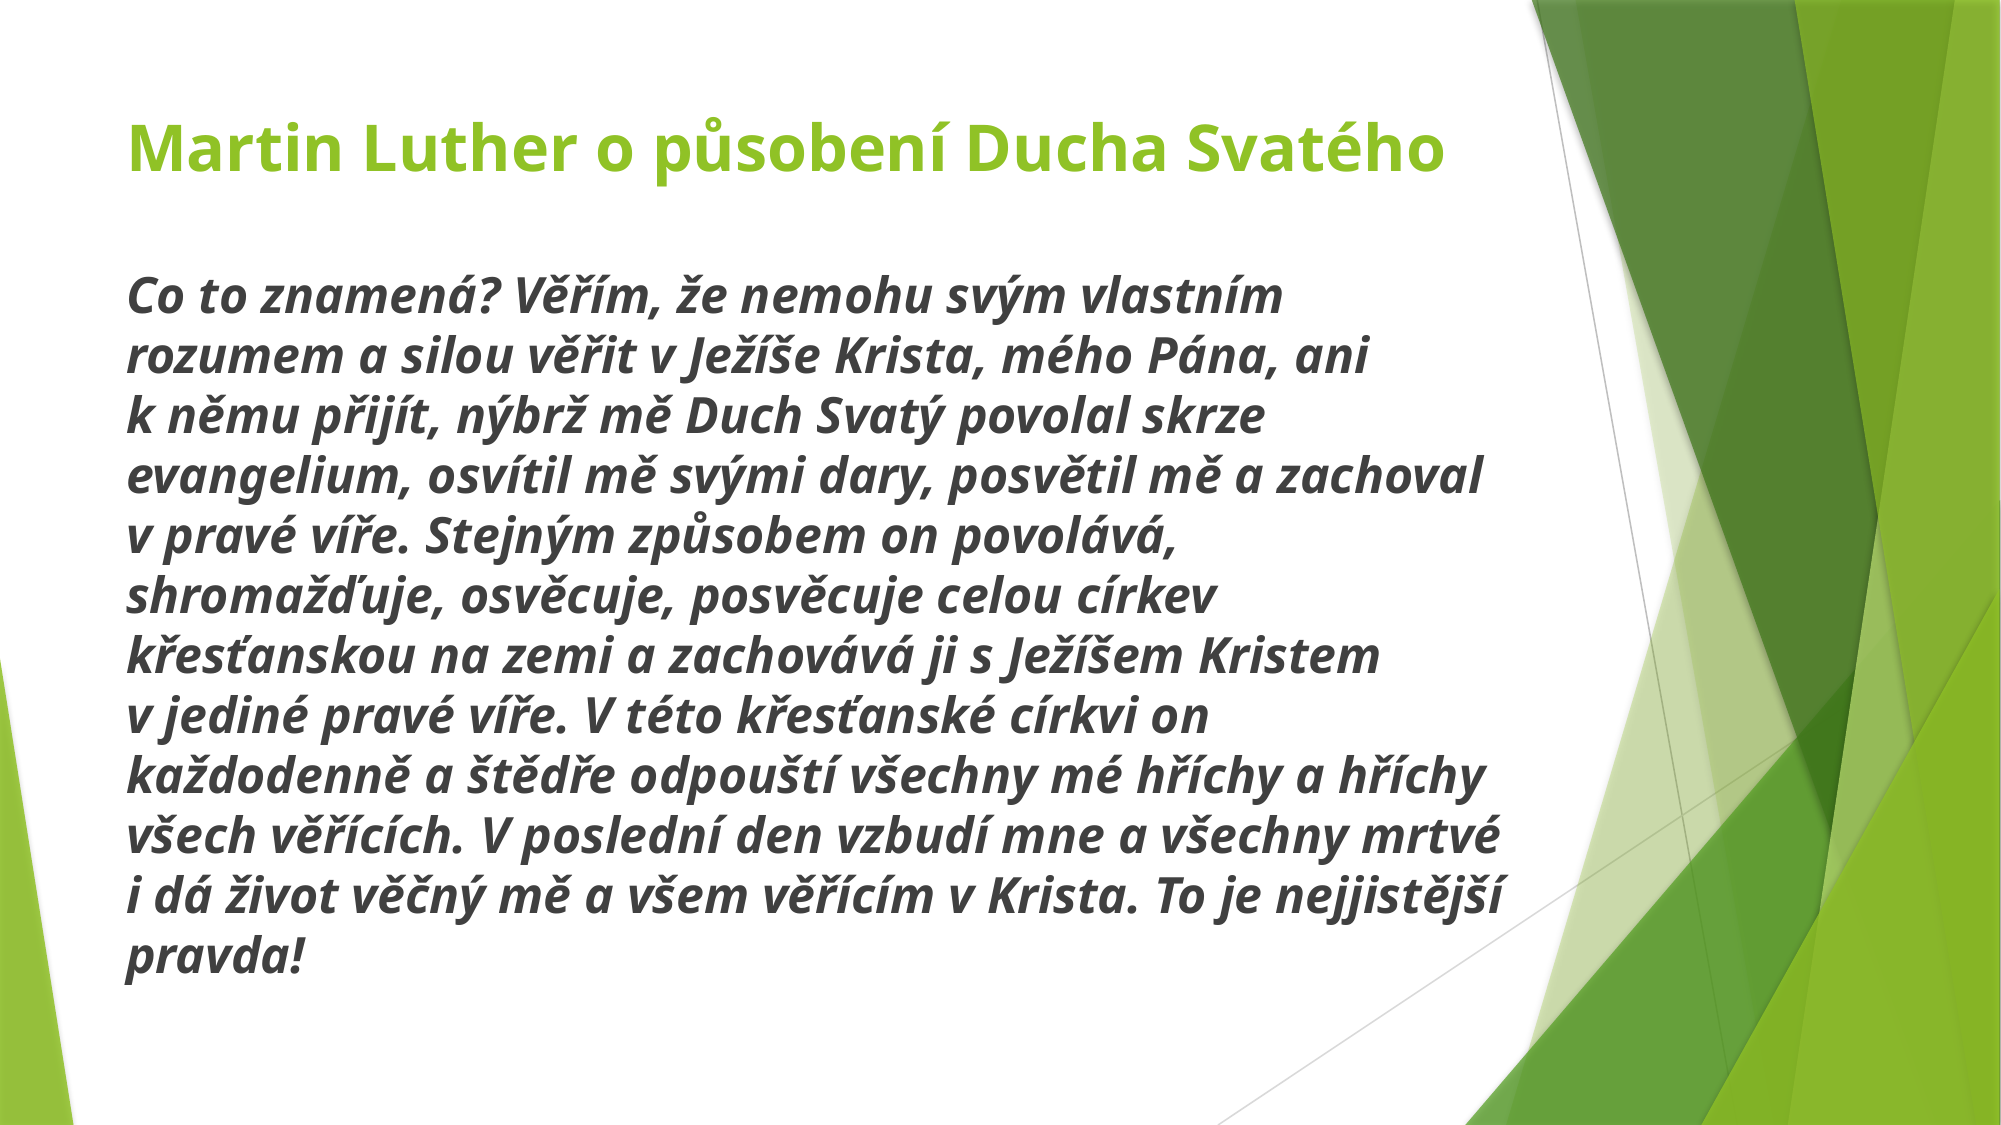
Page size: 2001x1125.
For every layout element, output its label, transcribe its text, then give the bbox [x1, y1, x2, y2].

title Martin Luther o působení Ducha Svatého [111, 99, 1522, 256]
list Co to znamená? Věřím, že nemohu svým vlastním rozumem a silou věřit v Ježíše Krista, mého Pána, ani k němu přijít, nýbrž mě Duch Svatý povolal skrze evangelium, osvítil mě svými dary, posvětil mě a zachoval v pravé víře. Stejným způsobem on povolává, shromažďuje, osvěcuje, posvěcuje celou církev křesťanskou na zemi a zachovává ji s Ježíšem Kristem v jediné pravé víře. V této křesťanské církvi on každodenně a štědře odpouští všechny mé hříchy a hříchy všech věřících. V poslední den vzbudí mne a všechny mrtvé i dá život věčný mě a všem věřícím v Krista. To je nejjistější pravda! [111, 256, 1522, 1059]
